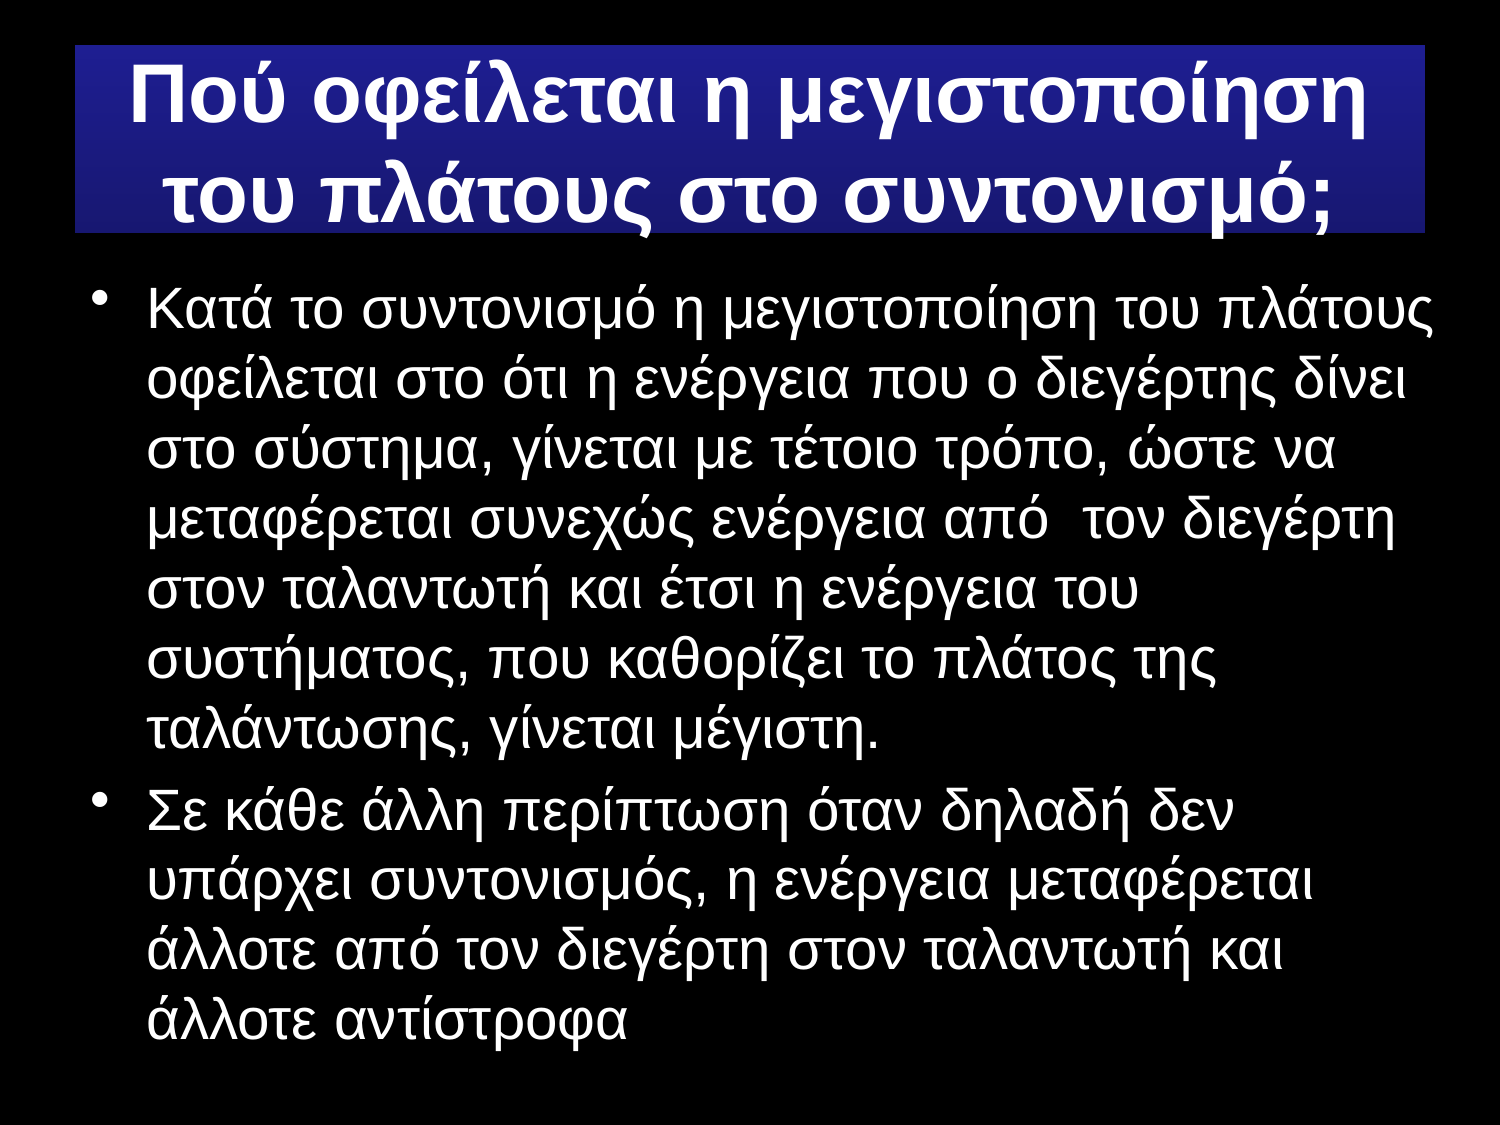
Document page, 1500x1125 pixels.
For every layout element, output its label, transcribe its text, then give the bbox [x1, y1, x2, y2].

list Κατά το συντονισμό η μεγιστοποίηση του πλάτους οφείλεται στο ότι η ενέργεια που ο διεγέρτης δίνει στο σύστημα, γίνεται με τέτοιο τρόπο, ώστε να μεταφέρεται συνεχώς ενέργεια από τον διεγέρτη στον ταλαντωτή και έτσι η ενέργεια του συστήματος, που καθορίζει το πλάτος της ταλάντωσης, γίνεται μέγιστη. Σε κάθε άλλη περίπτωση όταν δηλαδή δεν υπάρχει συντονισμός, η ενέργεια μεταφέρεται άλλοτε από τον διεγέρτη στον ταλαντωτή και άλλοτε αντίστροφα [75, 262, 1451, 1073]
title Πού οφείλεται η μεγιστοποίηση του πλάτους στο συντονισμό; [75, 45, 1425, 233]
